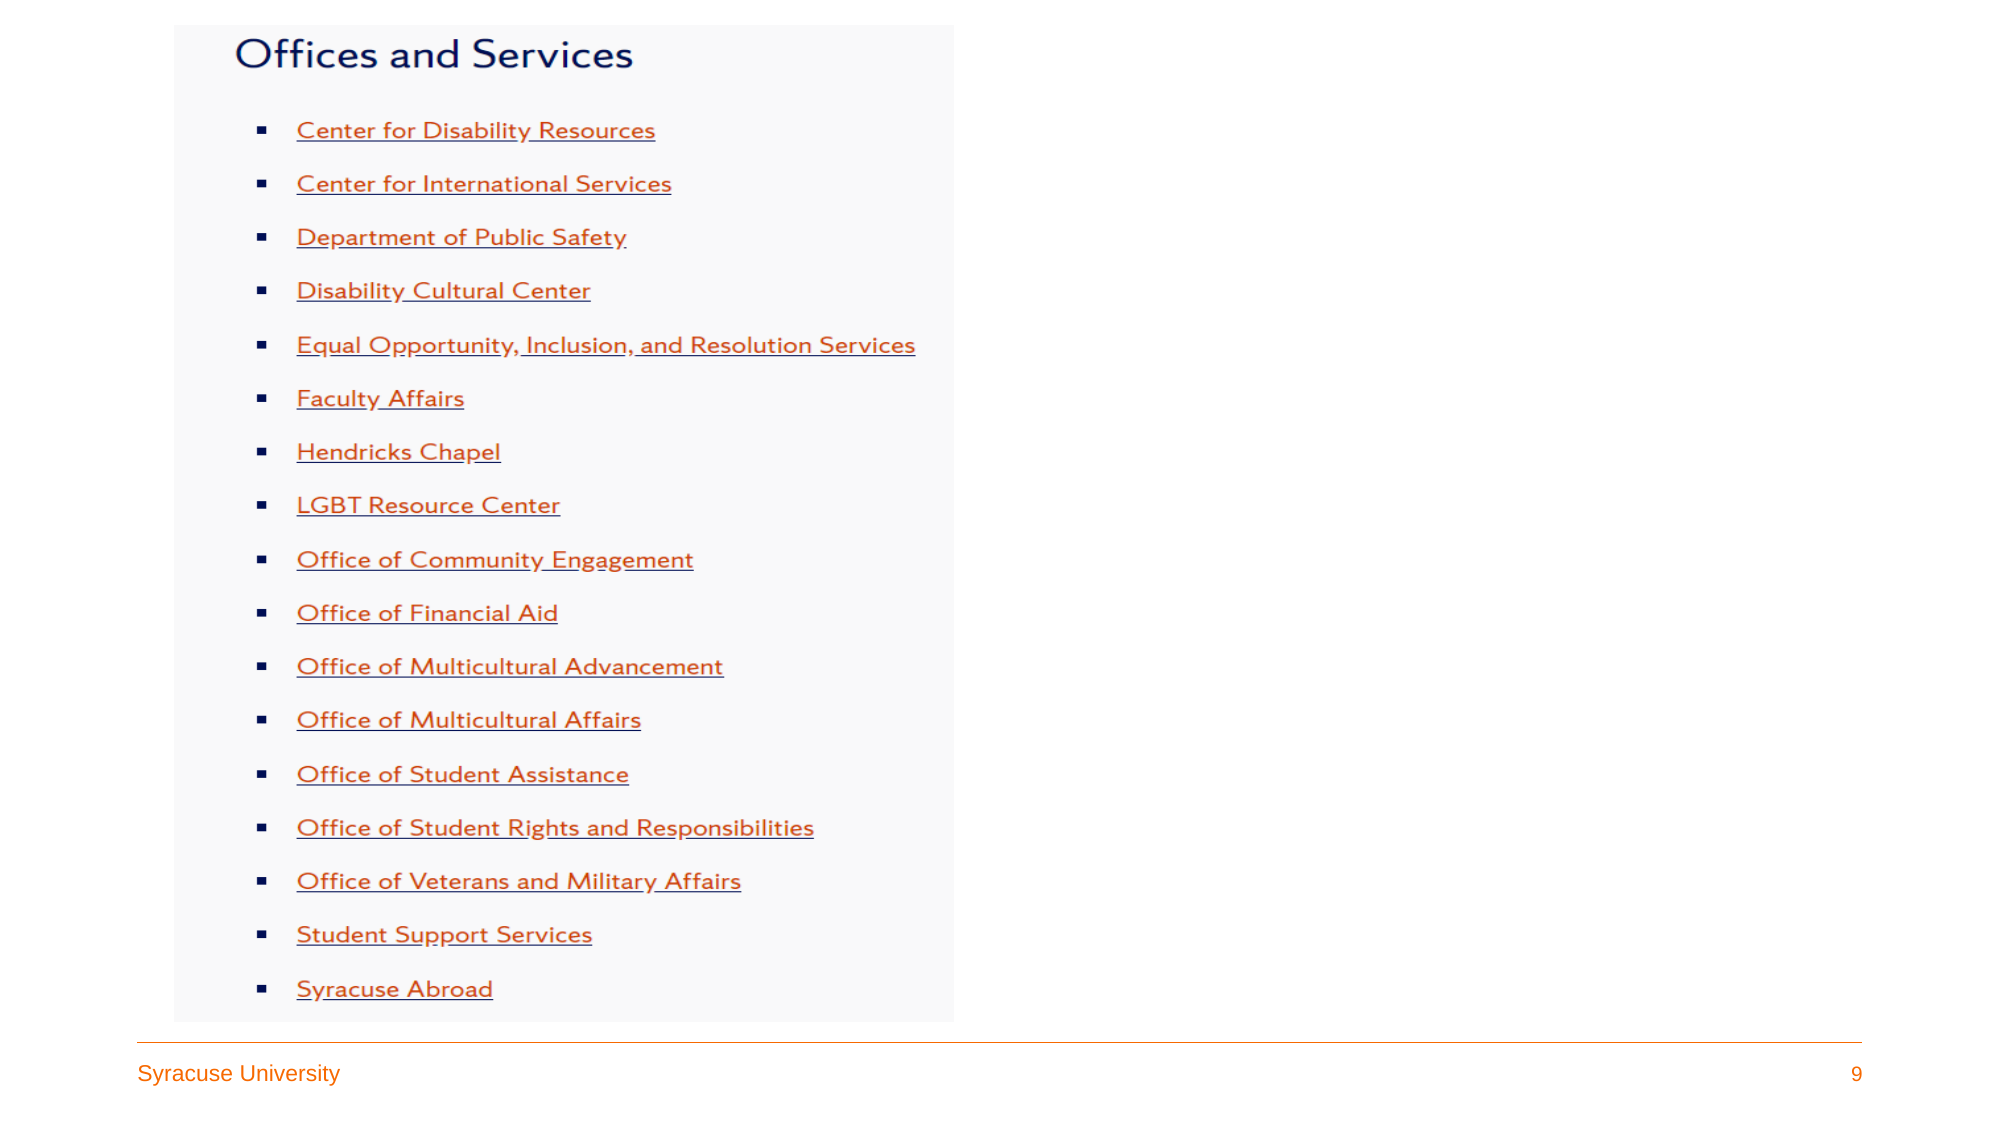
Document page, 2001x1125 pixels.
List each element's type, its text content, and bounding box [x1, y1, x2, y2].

picture [174, 25, 955, 1022]
slide_number 9 [1837, 746, 1863, 1125]
